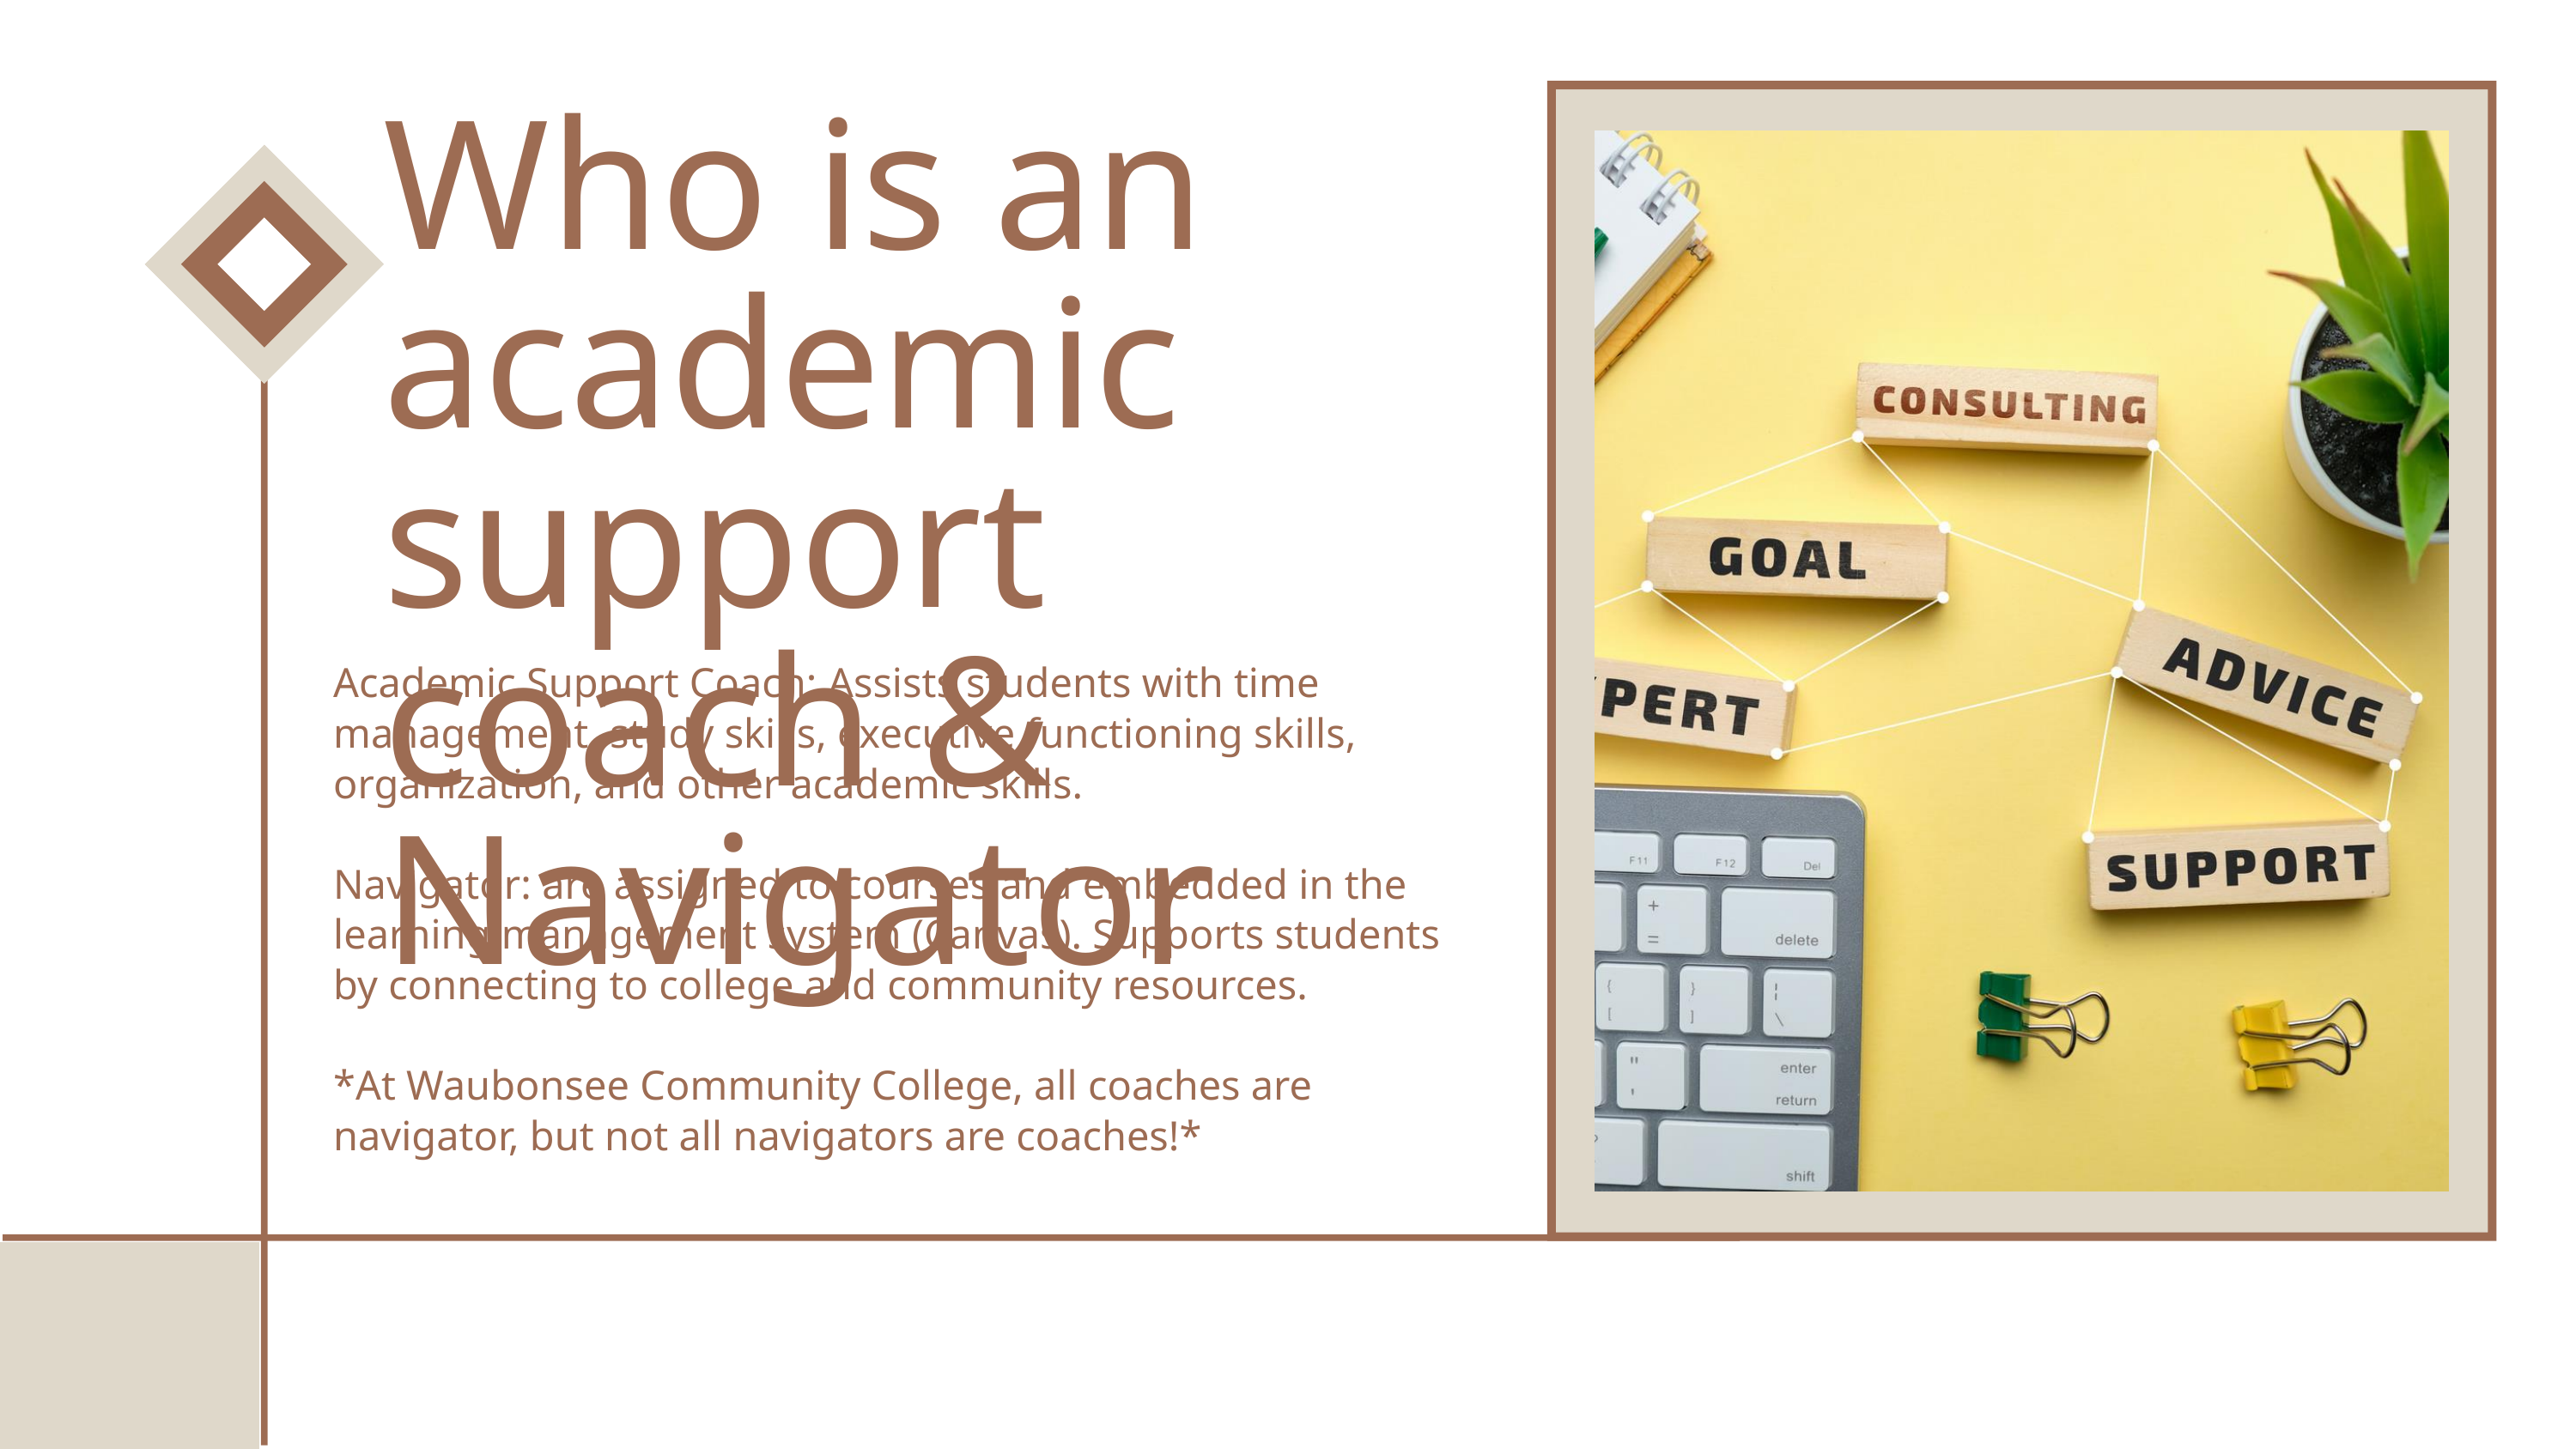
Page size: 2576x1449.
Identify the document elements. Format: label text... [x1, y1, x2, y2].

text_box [217, 217, 312, 312]
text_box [144, 144, 385, 385]
text_box Who is an academic support coach & Navigator [383, 106, 1542, 1001]
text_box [180, 180, 348, 348]
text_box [1595, 130, 2449, 1191]
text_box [0, 1241, 260, 1449]
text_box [1546, 80, 2497, 1241]
text_box Academic Support Coach: Assists students with time management, study skills, executive functioning skills, organization, and other academic skills. Navigator: are assigned to courses and embedded in the learning management system (Canvas). Supports students by connecting to college and community resources. *At Waubonsee Community College, all coaches are navigator, but not all navigators are coaches!* [333, 655, 1482, 1159]
